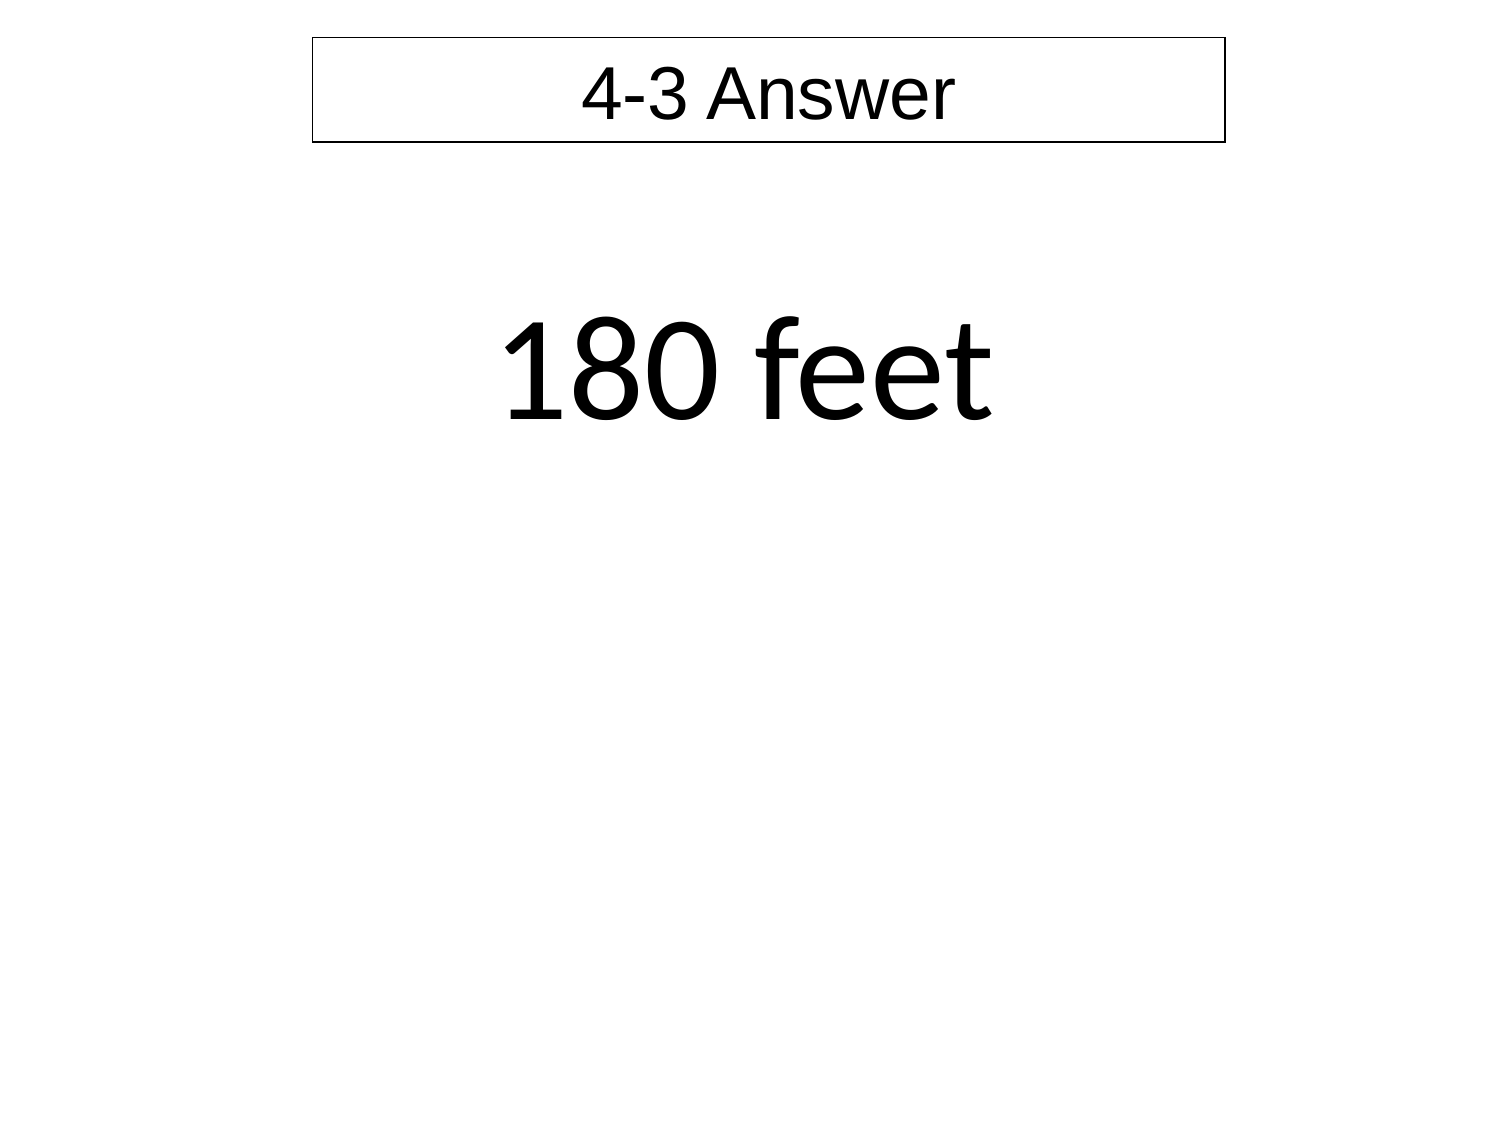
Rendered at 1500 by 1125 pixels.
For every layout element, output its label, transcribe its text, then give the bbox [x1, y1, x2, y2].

text_box 180 feet [62, 262, 1425, 458]
text_box 4-3 Answer [312, 37, 1225, 143]
